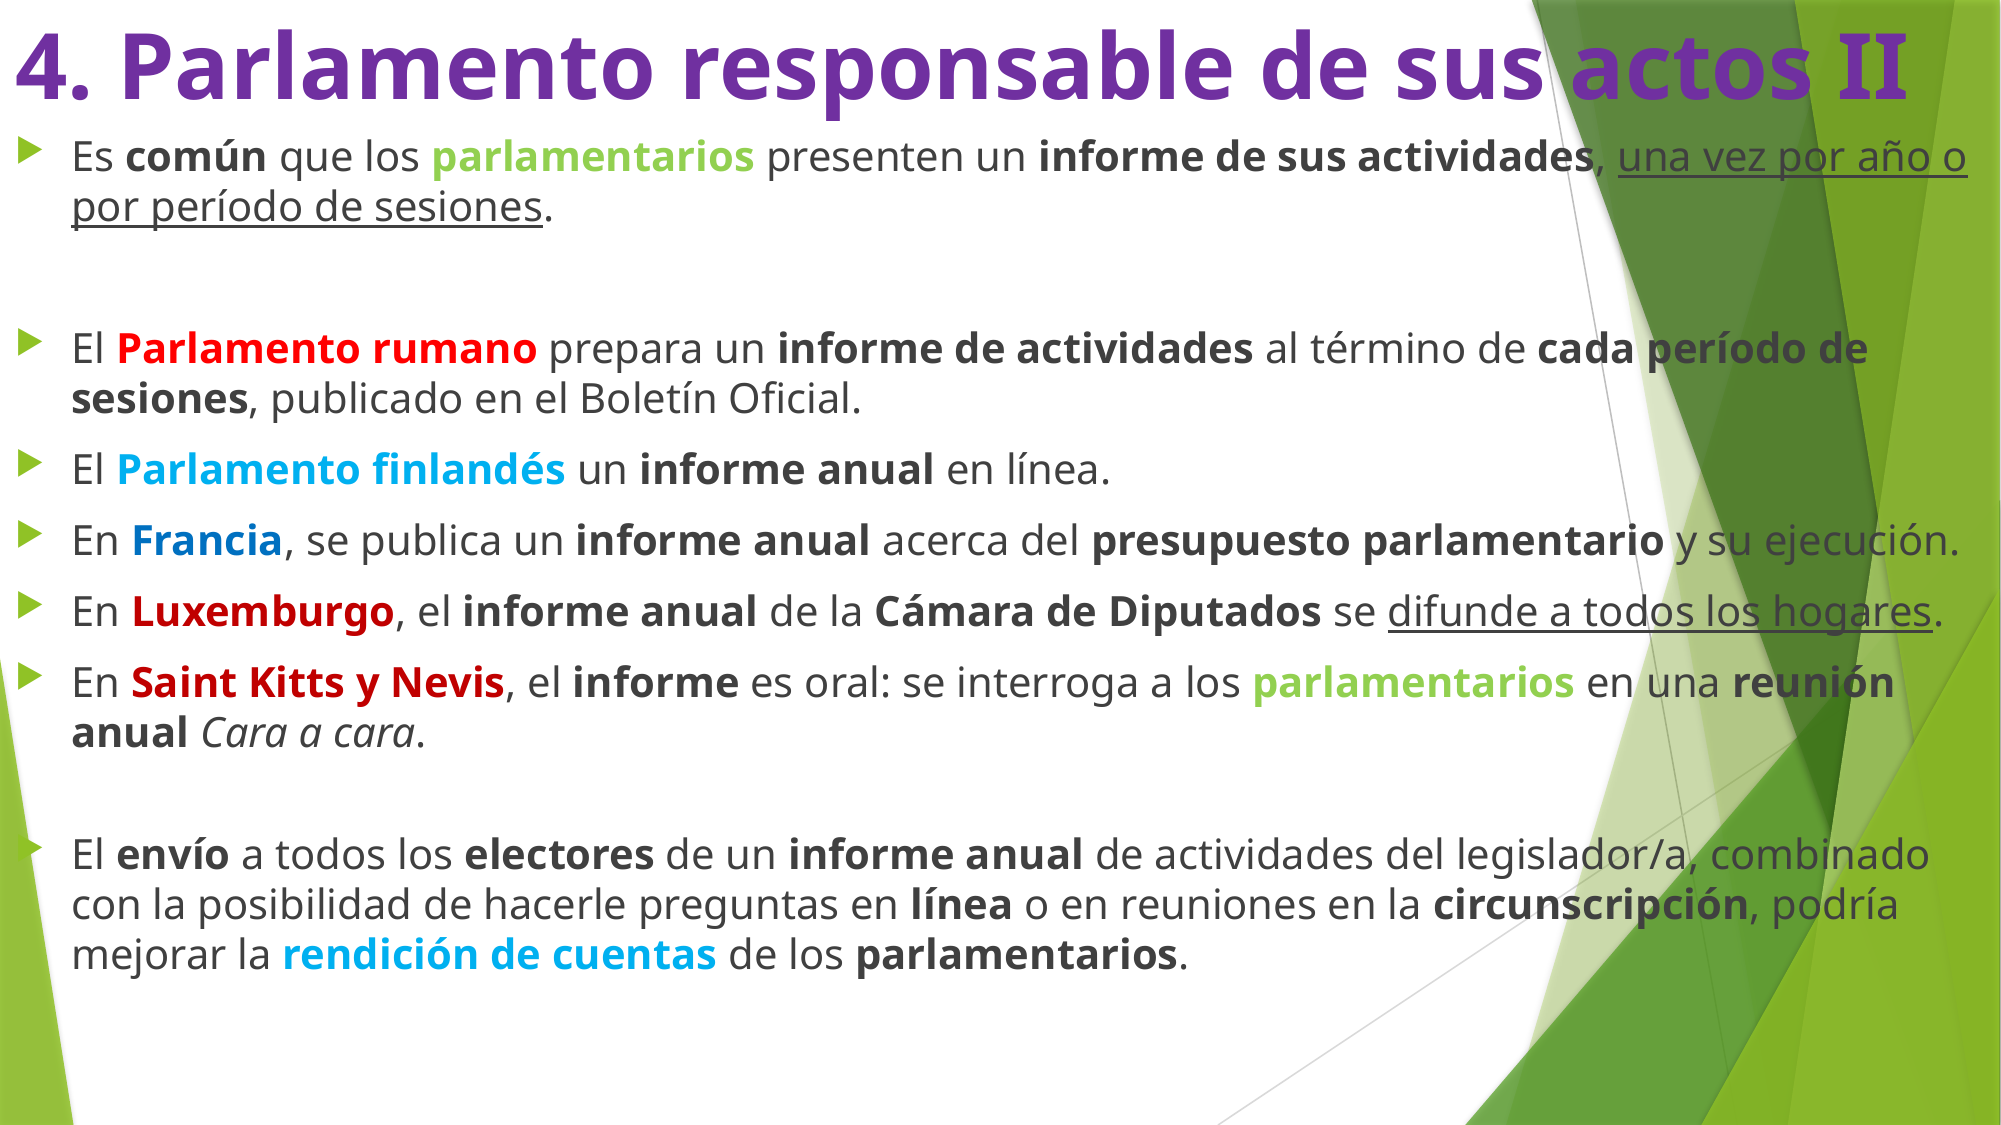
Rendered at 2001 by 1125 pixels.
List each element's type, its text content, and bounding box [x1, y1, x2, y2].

title 4. Parlamento responsable de sus actos II [0, 0, 2000, 122]
list Es común que los parlamentarios presenten un informe de sus actividades, una vez por año o por período de sesiones. El Parlamento rumano prepara un informe de actividades al término de cada período de sesiones, publicado en el Boletín Oficial. El Parlamento finlandés un informe anual en línea. En Francia, se publica un informe anual acerca del presupuesto parlamentario y su ejecución. En Luxemburgo, el informe anual de la Cámara de Diputados se difunde a todos los hogares. En Saint Kitts y Nevis, el informe es oral: se interroga a los parlamentarios en una reunión anual Cara a cara. El envío a todos los electores de un informe anual de actividades del legislador/a, combinado con la posibilidad de hacerle preguntas en línea o en reuniones en la circunscripción, podría mejorar la rendición de cuentas de los parlamentarios. [0, 122, 2000, 1125]
